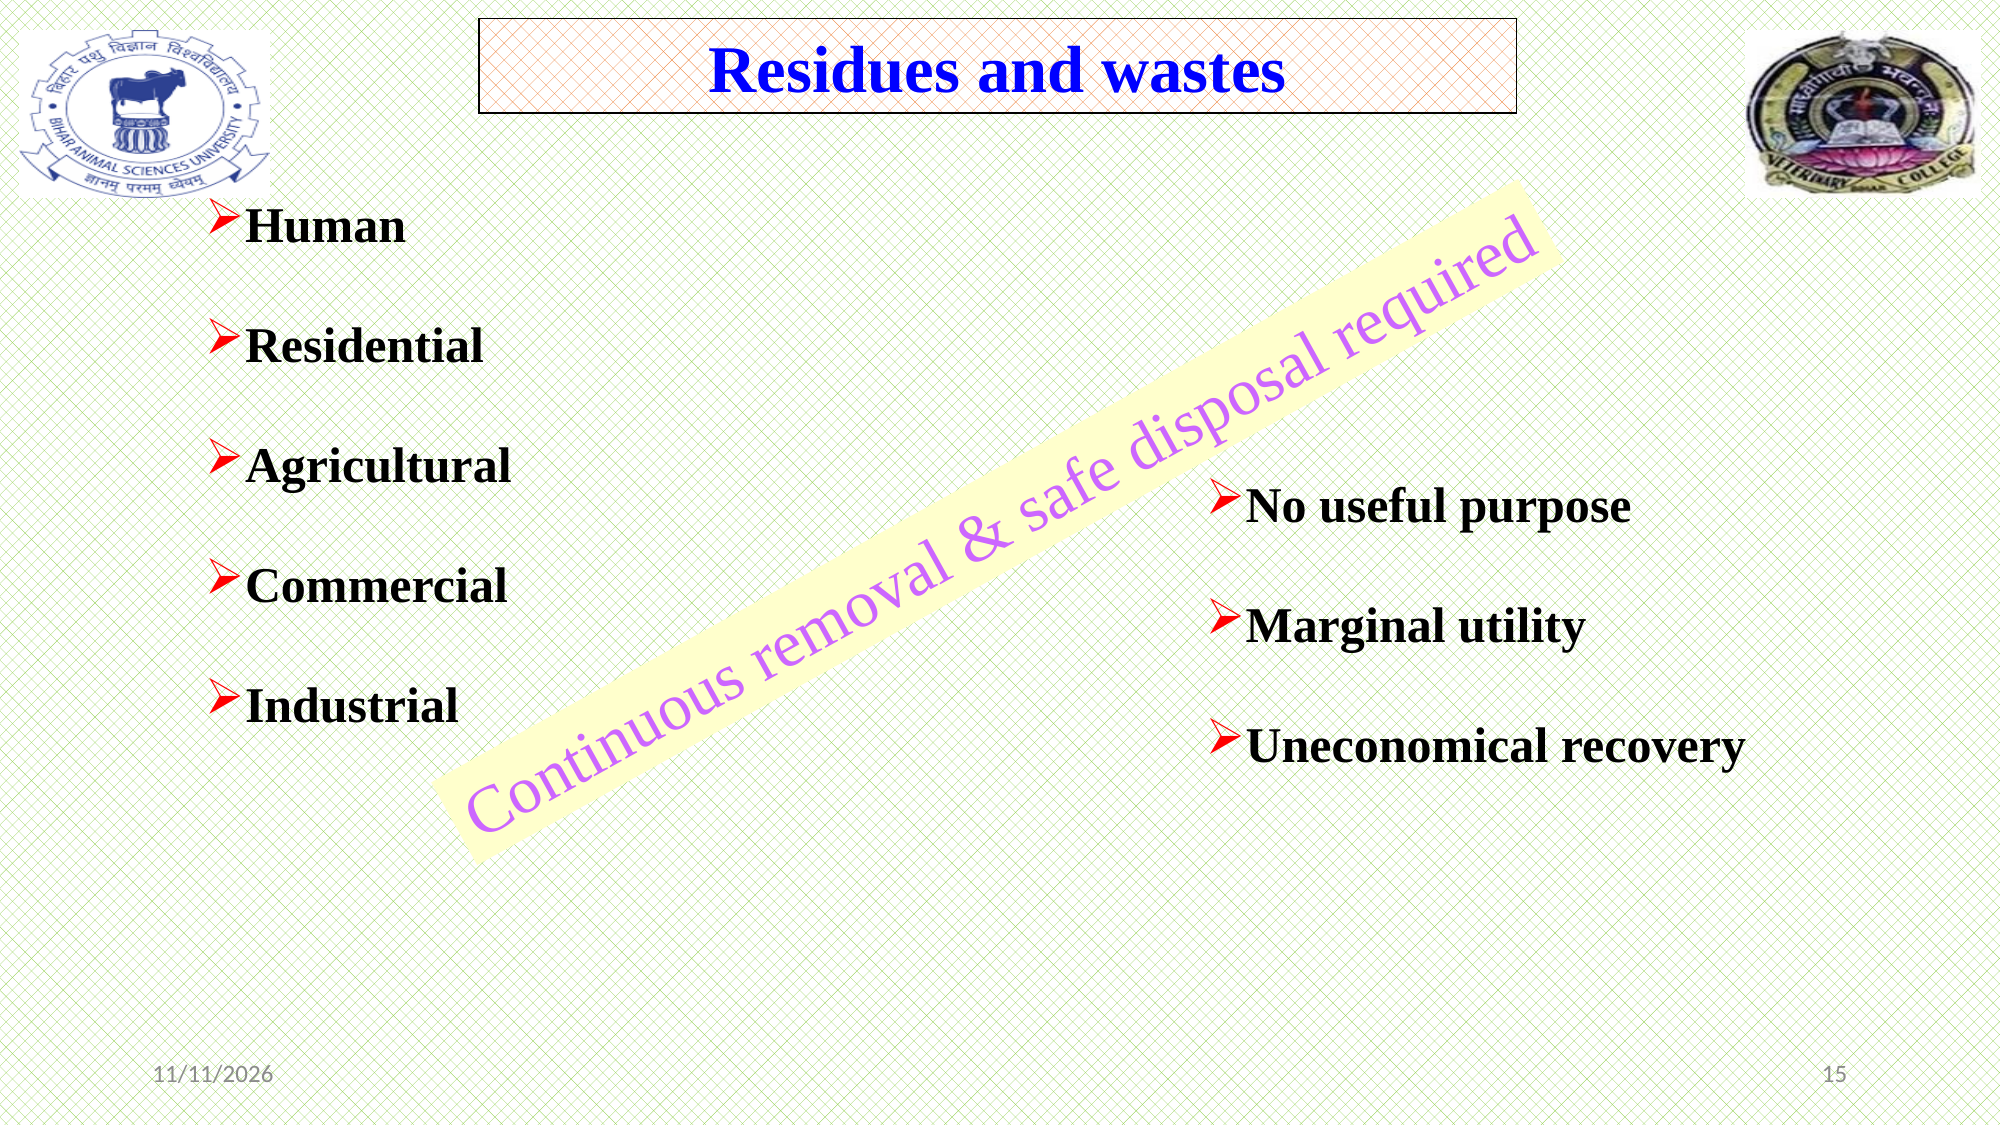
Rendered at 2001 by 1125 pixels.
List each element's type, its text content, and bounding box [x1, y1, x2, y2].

picture [19, 30, 270, 198]
text_box No useful purpose Marginal utility Uneconomical recovery [1191, 465, 1942, 780]
picture [1745, 30, 1981, 198]
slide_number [137, 1042, 588, 1103]
slide_number 15 [1412, 1042, 1863, 1103]
text_box Residues and wastes [479, 18, 1517, 113]
text_box Continuous removal & safe disposal required [431, 178, 1565, 866]
text_box Human Residential Agricultural Commercial Industrial [190, 184, 628, 740]
